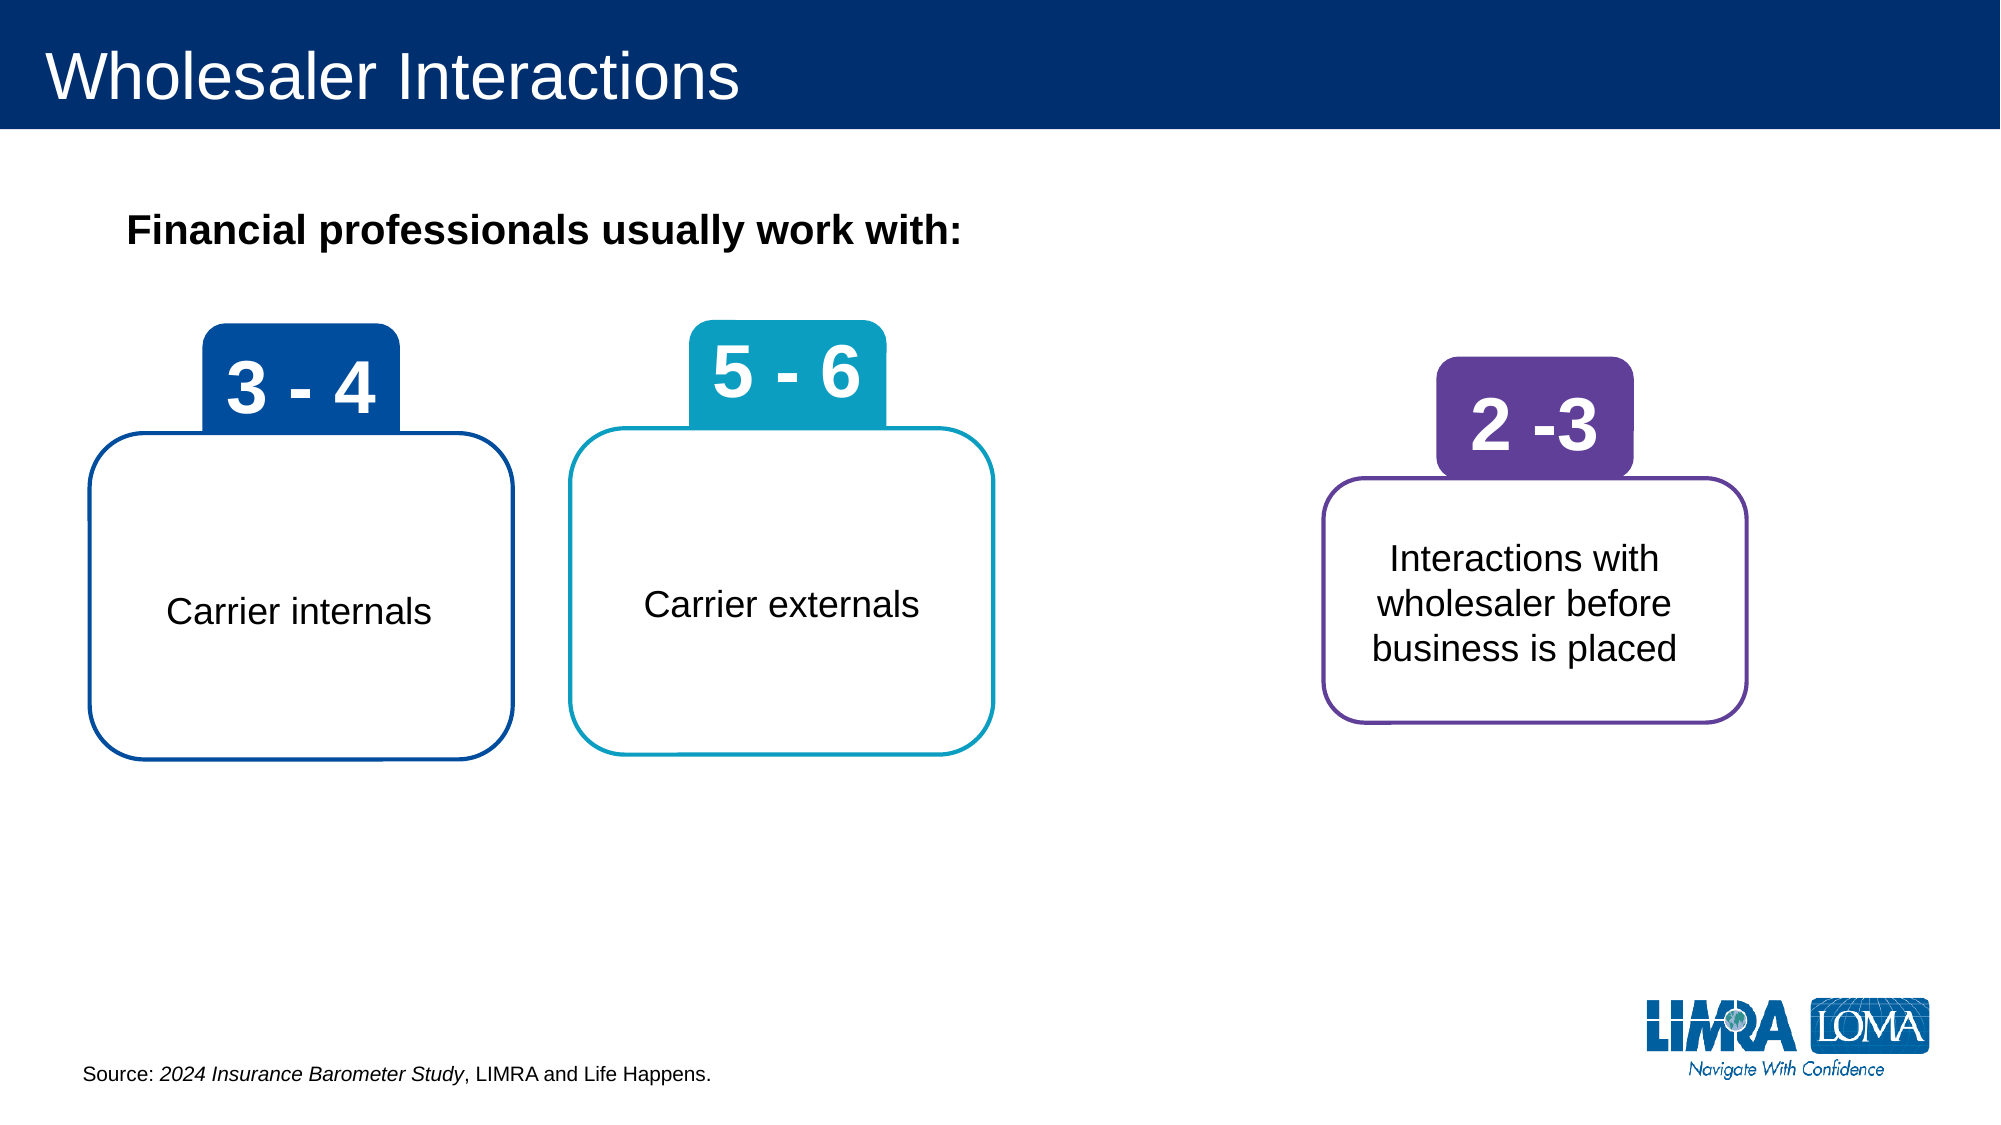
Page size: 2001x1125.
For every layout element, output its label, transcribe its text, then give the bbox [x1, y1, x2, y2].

text_box [1321, 476, 1749, 725]
text_box Interactions with wholesaler before business is placed [1348, 526, 1701, 677]
text_box 2 -3 [1438, 367, 1632, 473]
text_box [87, 431, 515, 762]
text_box Financial professionals usually work with: [44, 195, 1045, 260]
text_box Carrier internals [120, 579, 478, 640]
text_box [204, 321, 885, 453]
text_box [1443, 473, 1627, 480]
title Wholesaler Interactions [0, 0, 2000, 146]
text_box 5 - 6 [690, 314, 885, 321]
picture [1644, 995, 1932, 1081]
text_box [1439, 356, 1631, 367]
text_box Source: 2024 Insurance Barometer Study, LIMRA and Life Happens. [67, 1053, 1185, 1094]
text_box Carrier externals [612, 572, 951, 632]
text_box [568, 426, 996, 757]
